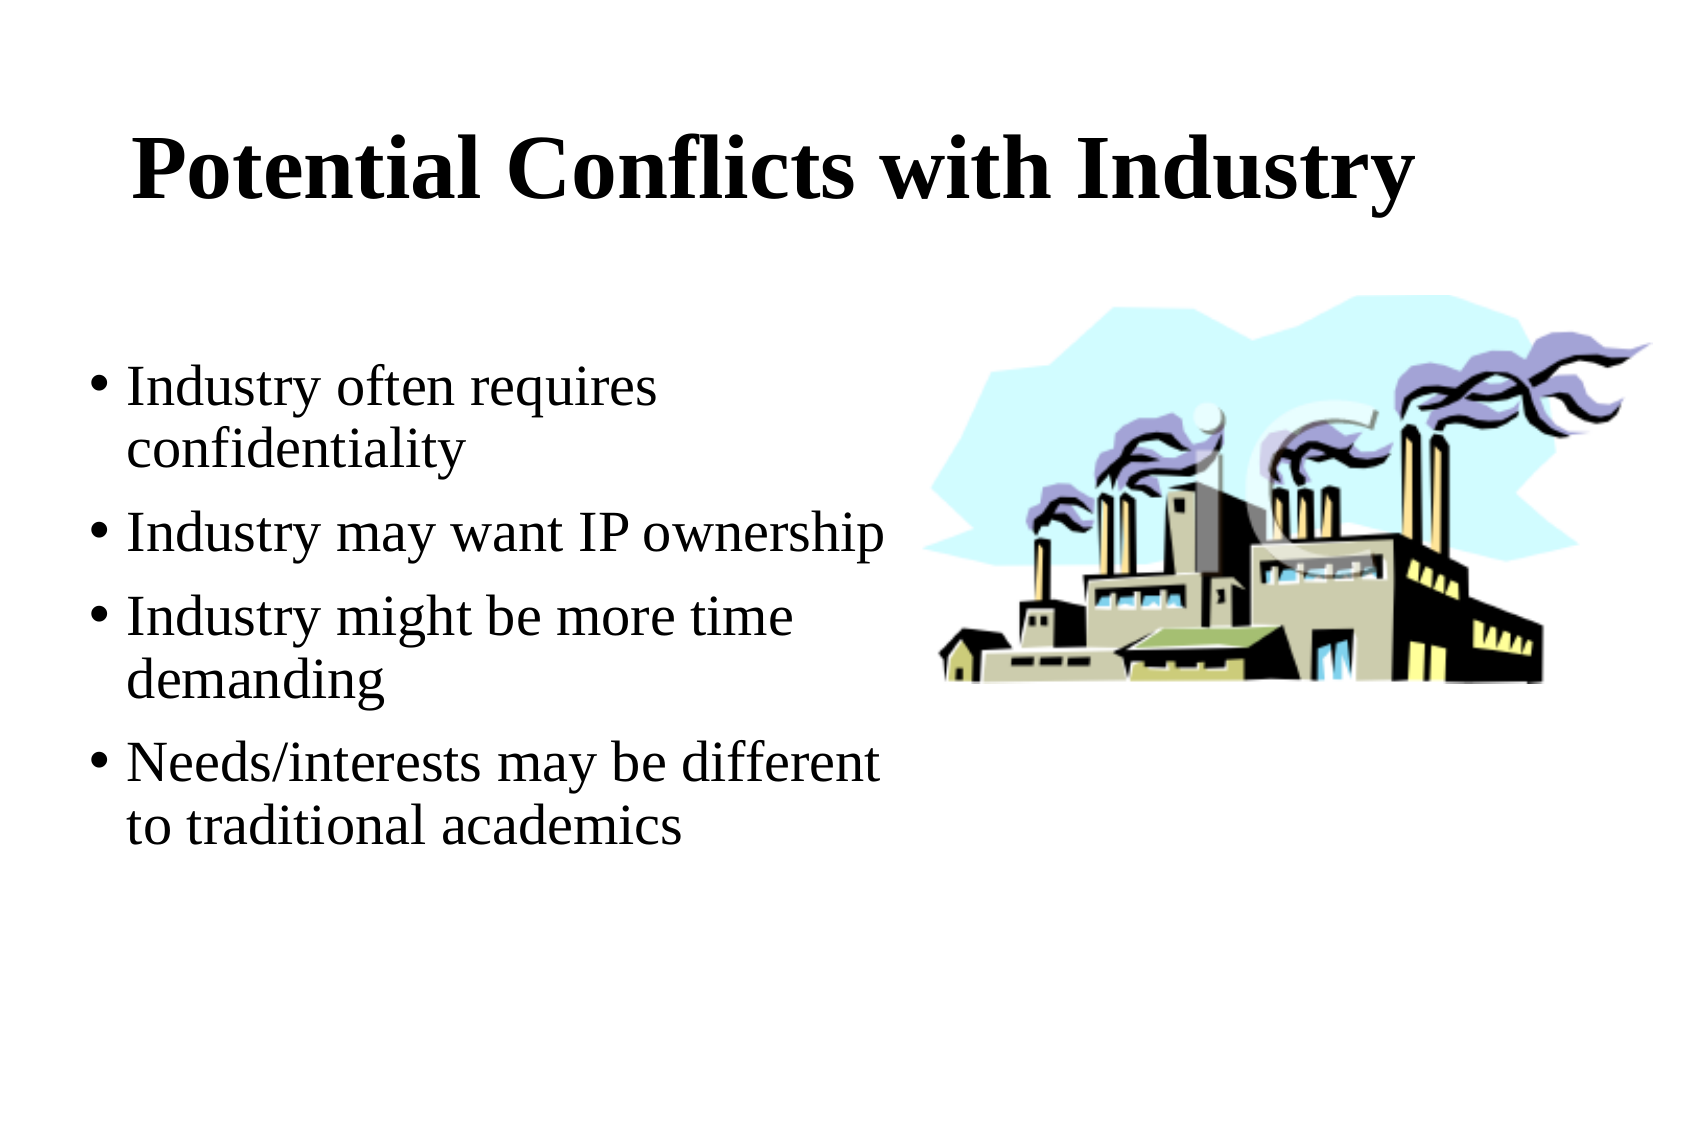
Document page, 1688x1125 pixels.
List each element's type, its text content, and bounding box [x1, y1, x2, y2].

picture [922, 295, 1653, 684]
title Potential Conflicts with Industry [116, 59, 1572, 278]
list Industry often requires confidentiality Industry may want IP ownership Industry might be more time demanding Needs/interests may be different to traditional academics [74, 347, 940, 913]
